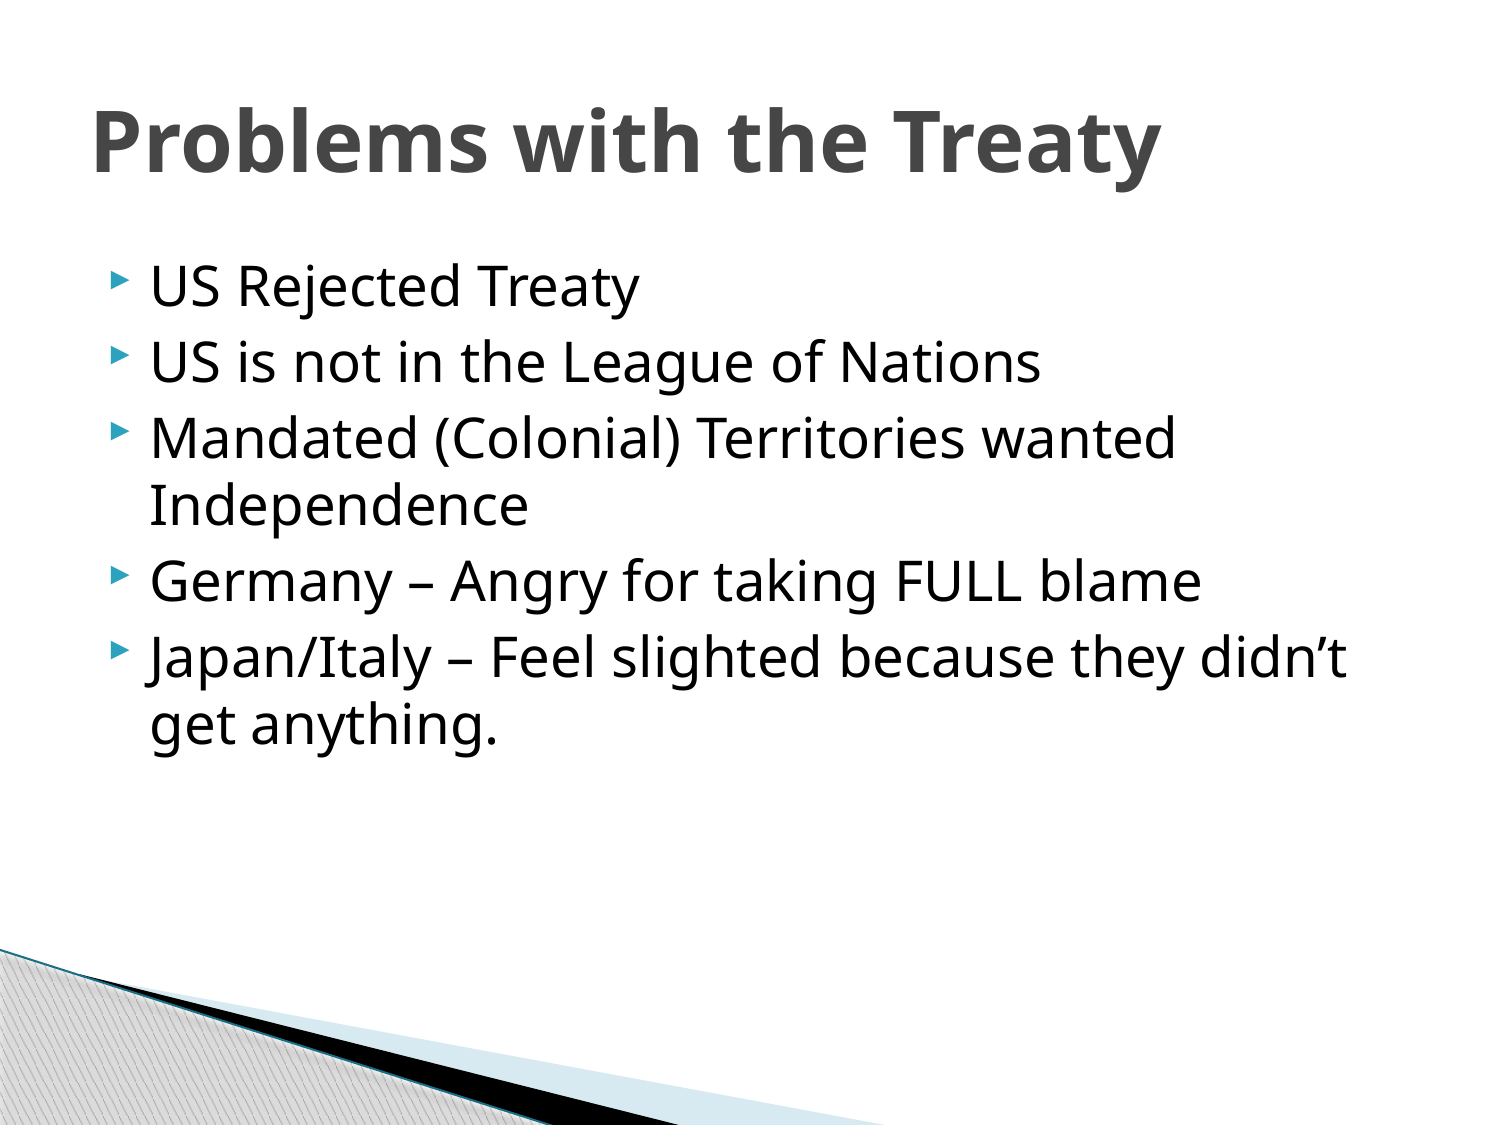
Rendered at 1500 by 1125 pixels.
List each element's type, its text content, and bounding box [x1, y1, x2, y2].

list US Rejected Treaty US is not in the League of Nations Mandated (Colonial) Territories wanted Independence Germany – Angry for taking FULL blame Japan/Italy – Feel slighted because they didn’t get anything. [75, 243, 1425, 986]
title Problems with the Treaty [75, 45, 1425, 233]
